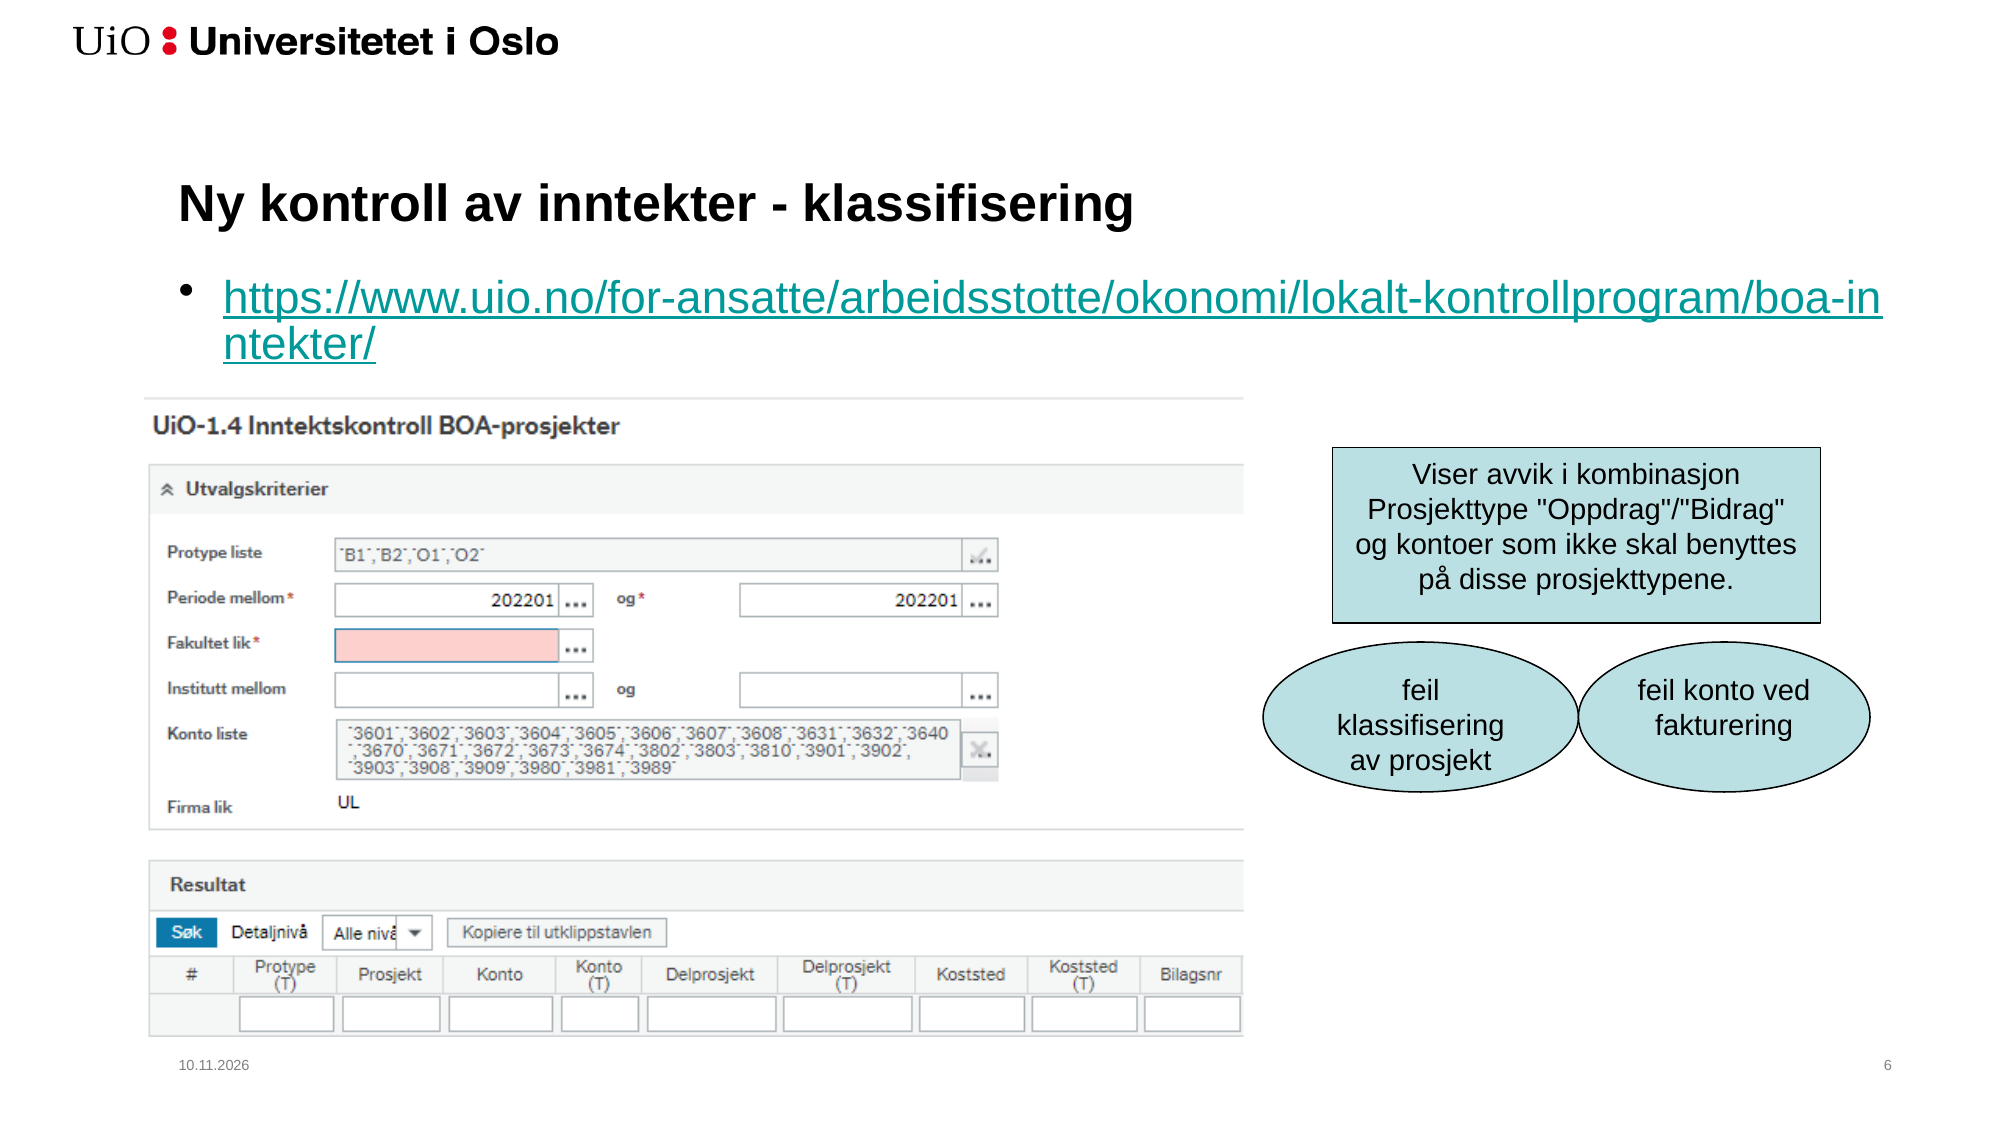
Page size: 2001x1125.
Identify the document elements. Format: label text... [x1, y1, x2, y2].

text_box feil konto ved fakturering [1578, 641, 1871, 792]
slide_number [166, 1049, 584, 1125]
text_box Viser avvik i kombinasjon Prosjekttype "Oppdrag"/"Bidrag" og kontoer som ikke skal benyttes på disse prosjekttypene. [1332, 447, 1821, 623]
picture [73, 26, 558, 55]
text_box feil klassifisering av prosjekt [1263, 641, 1578, 792]
list https://www.uio.no/for-ansatte/arbeidsstotte/okonomi/lokalt-kontrollprogram/boa-inntekter/ [166, 261, 1900, 1000]
title Ny kontroll av inntekter - klassifisering [166, 139, 1900, 261]
picture [143, 397, 1244, 1037]
slide_number 6 [1753, 1049, 1905, 1125]
